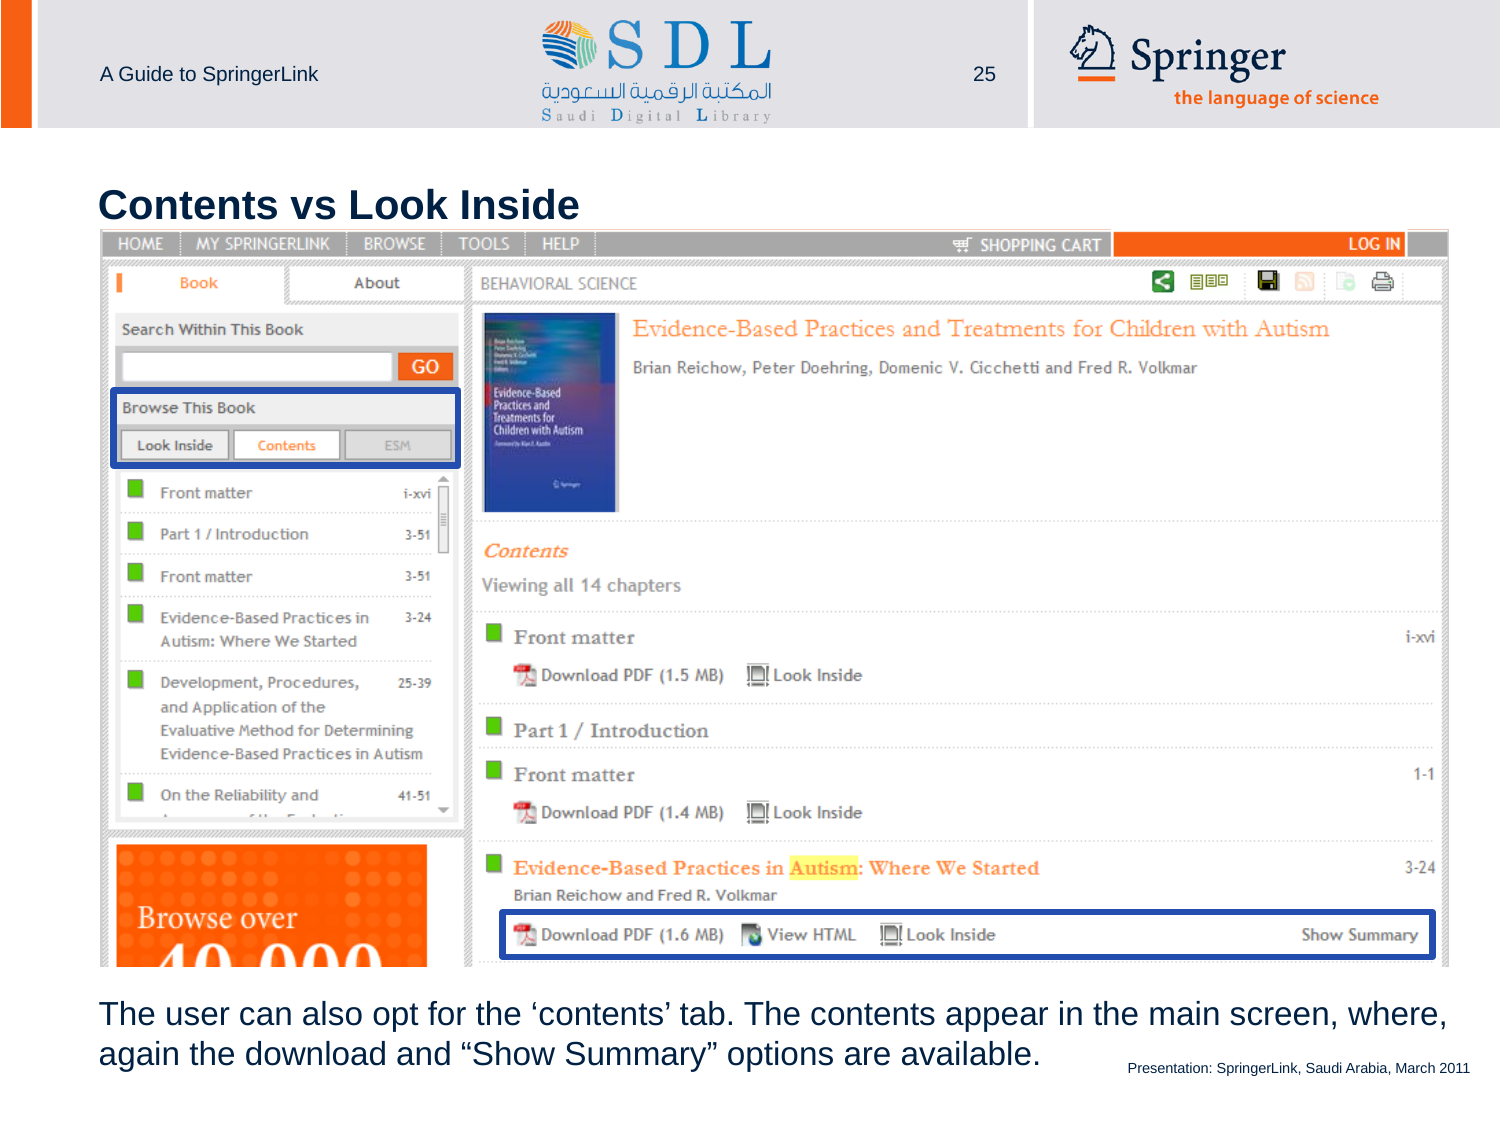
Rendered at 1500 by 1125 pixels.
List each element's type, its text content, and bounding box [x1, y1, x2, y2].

picture [99, 229, 1450, 967]
title Contents vs Look Inside [97, 183, 1388, 229]
picture [1, 0, 1500, 141]
text_box The user can also opt for the ‘contents’ tab. The contents appear in the main screen, where, again the download and “Show Summary” options are available. [83, 985, 1500, 1125]
